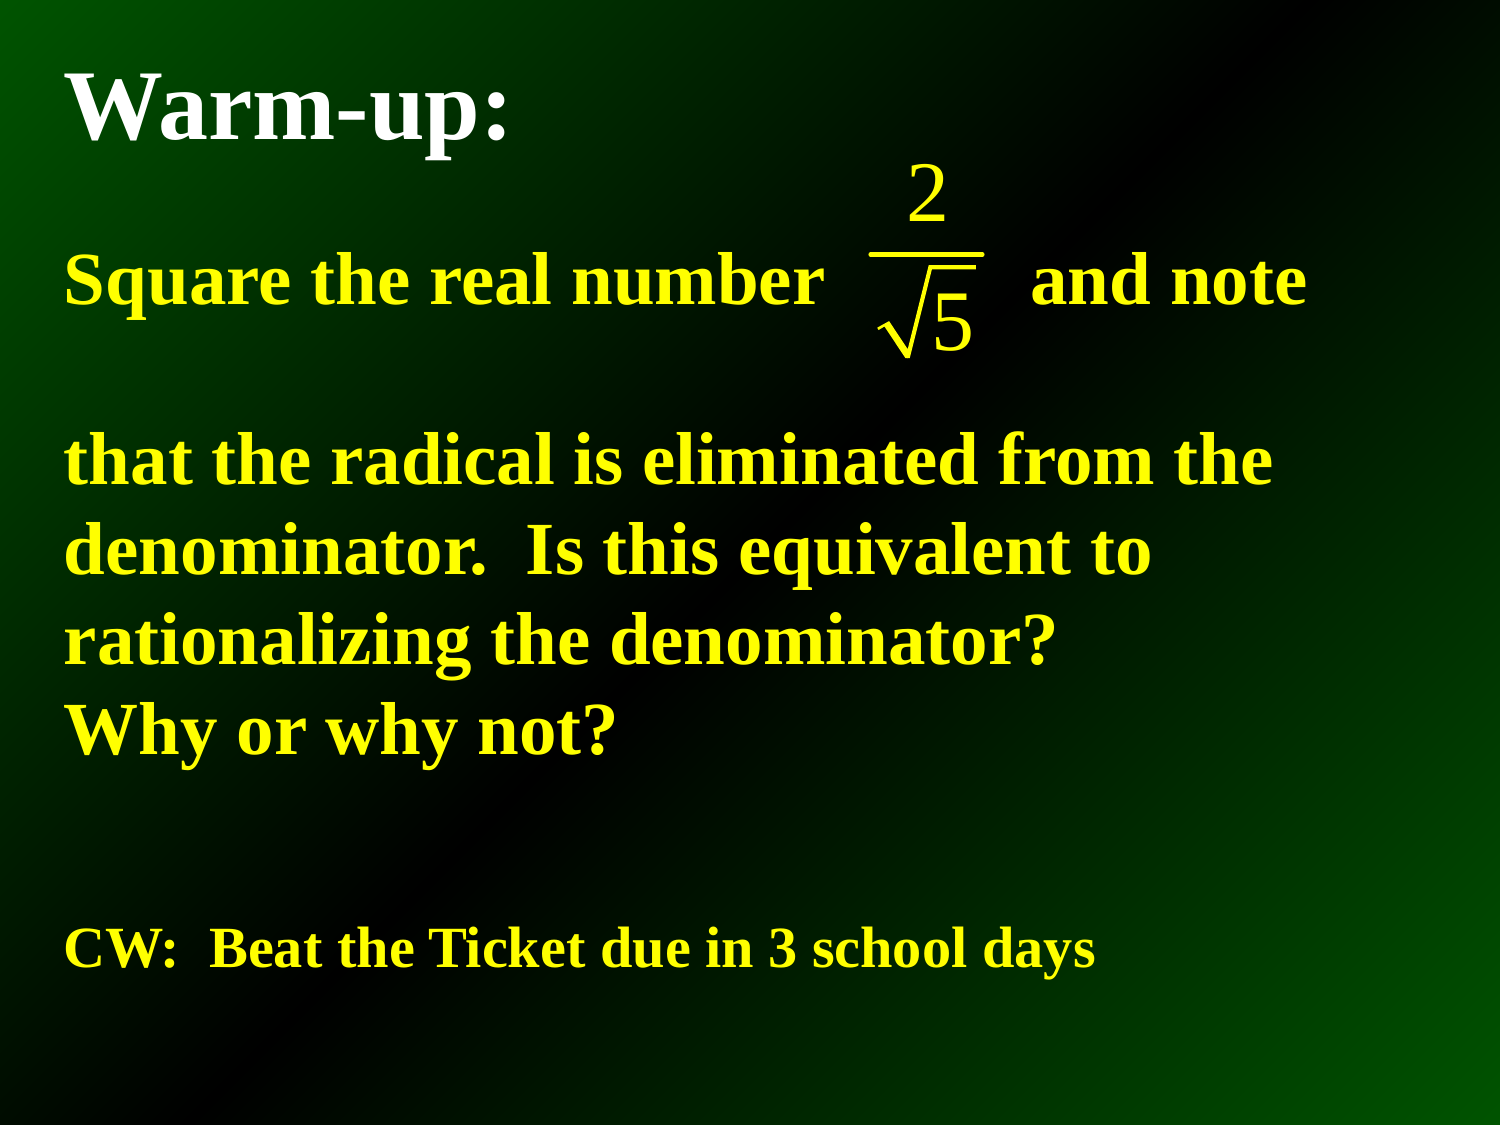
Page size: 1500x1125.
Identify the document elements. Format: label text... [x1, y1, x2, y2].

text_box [855, 139, 1000, 377]
text_box Warm-up: Square the real number and note that the radical is eliminated from the denominator. Is this equivalent to rationalizing the denominator? Why or why not? CW: Beat the Ticket due in 3 school days [49, 32, 1463, 563]
